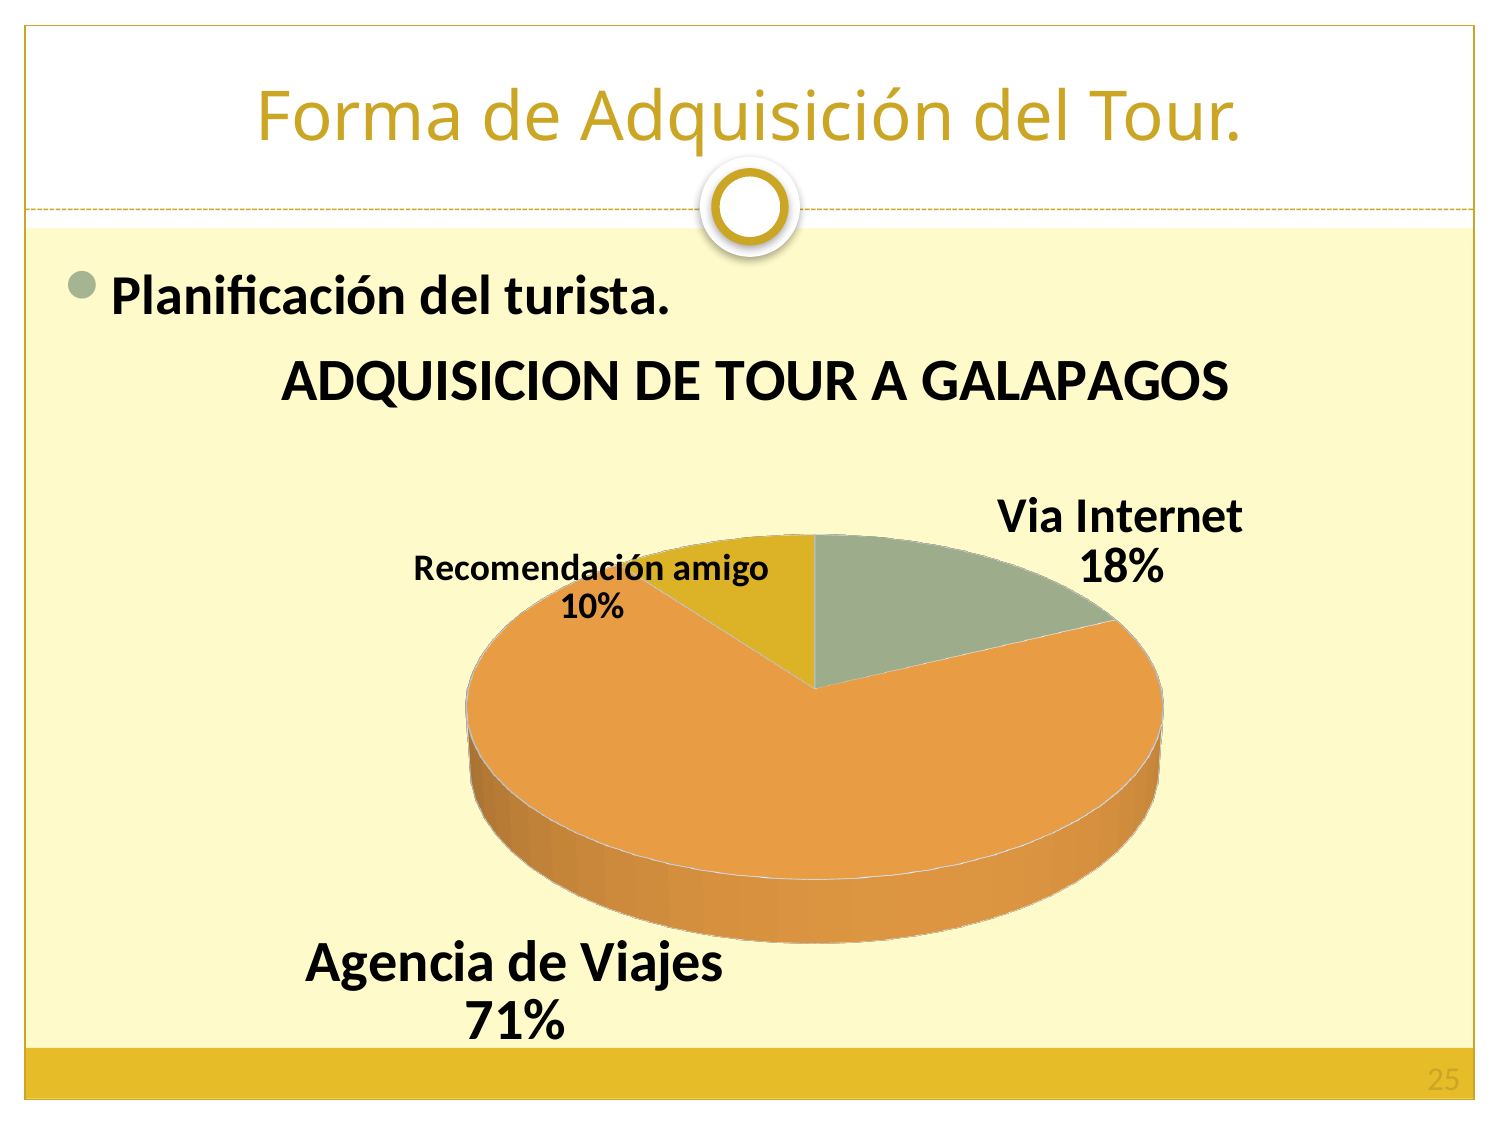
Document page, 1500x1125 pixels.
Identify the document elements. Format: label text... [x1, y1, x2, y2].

list Planificación del turista. [49, 250, 1445, 314]
chart [52, 314, 1459, 1071]
title Forma de Adquisición del Tour. [49, 37, 1450, 162]
slide_number 25 [1406, 1040, 1482, 1114]
